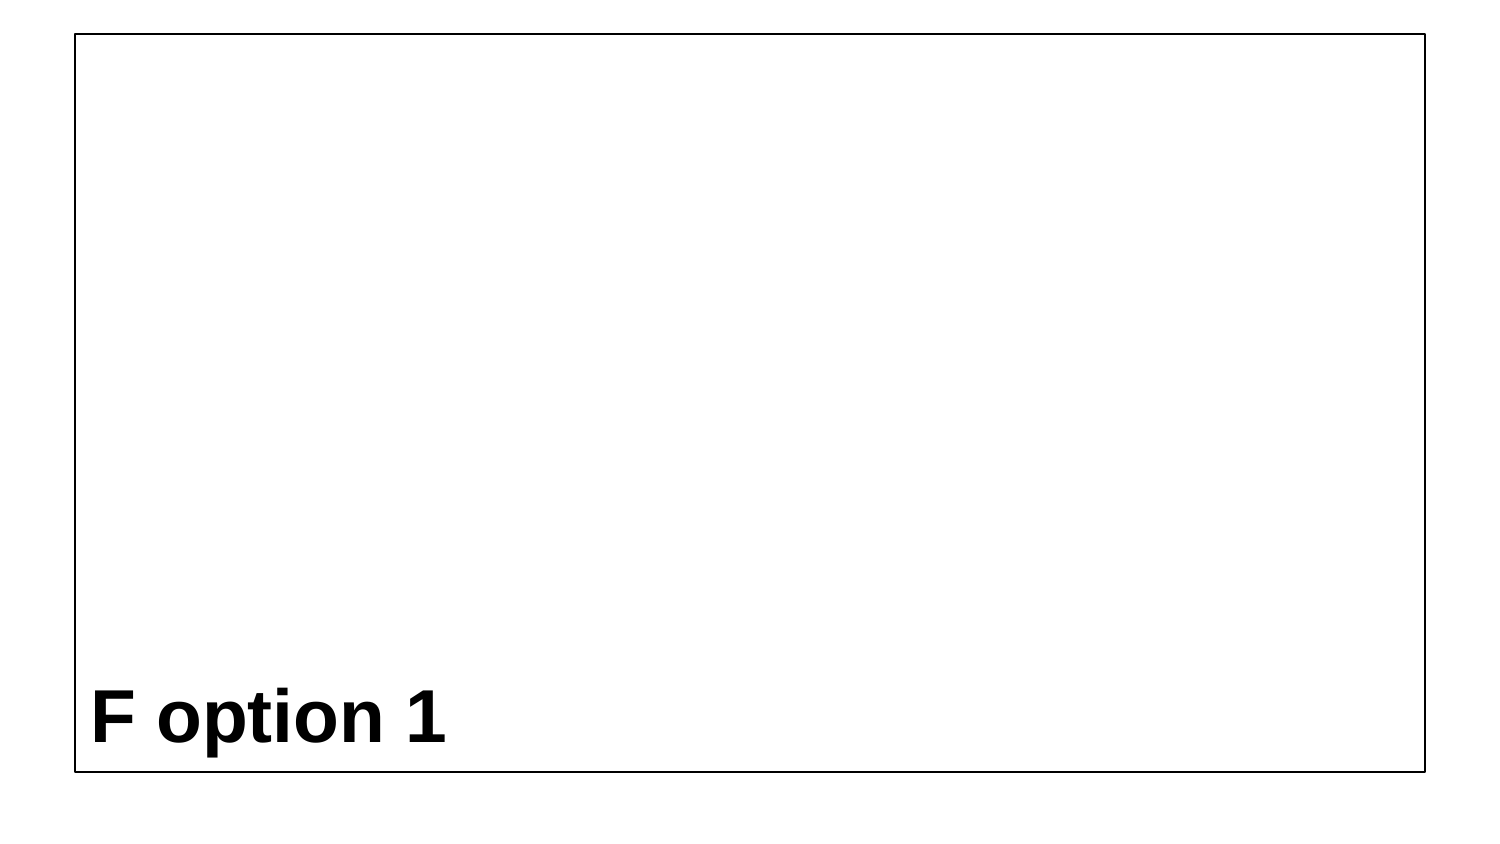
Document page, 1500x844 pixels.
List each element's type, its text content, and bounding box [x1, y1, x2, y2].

title F option 1 [75, 33, 1425, 773]
